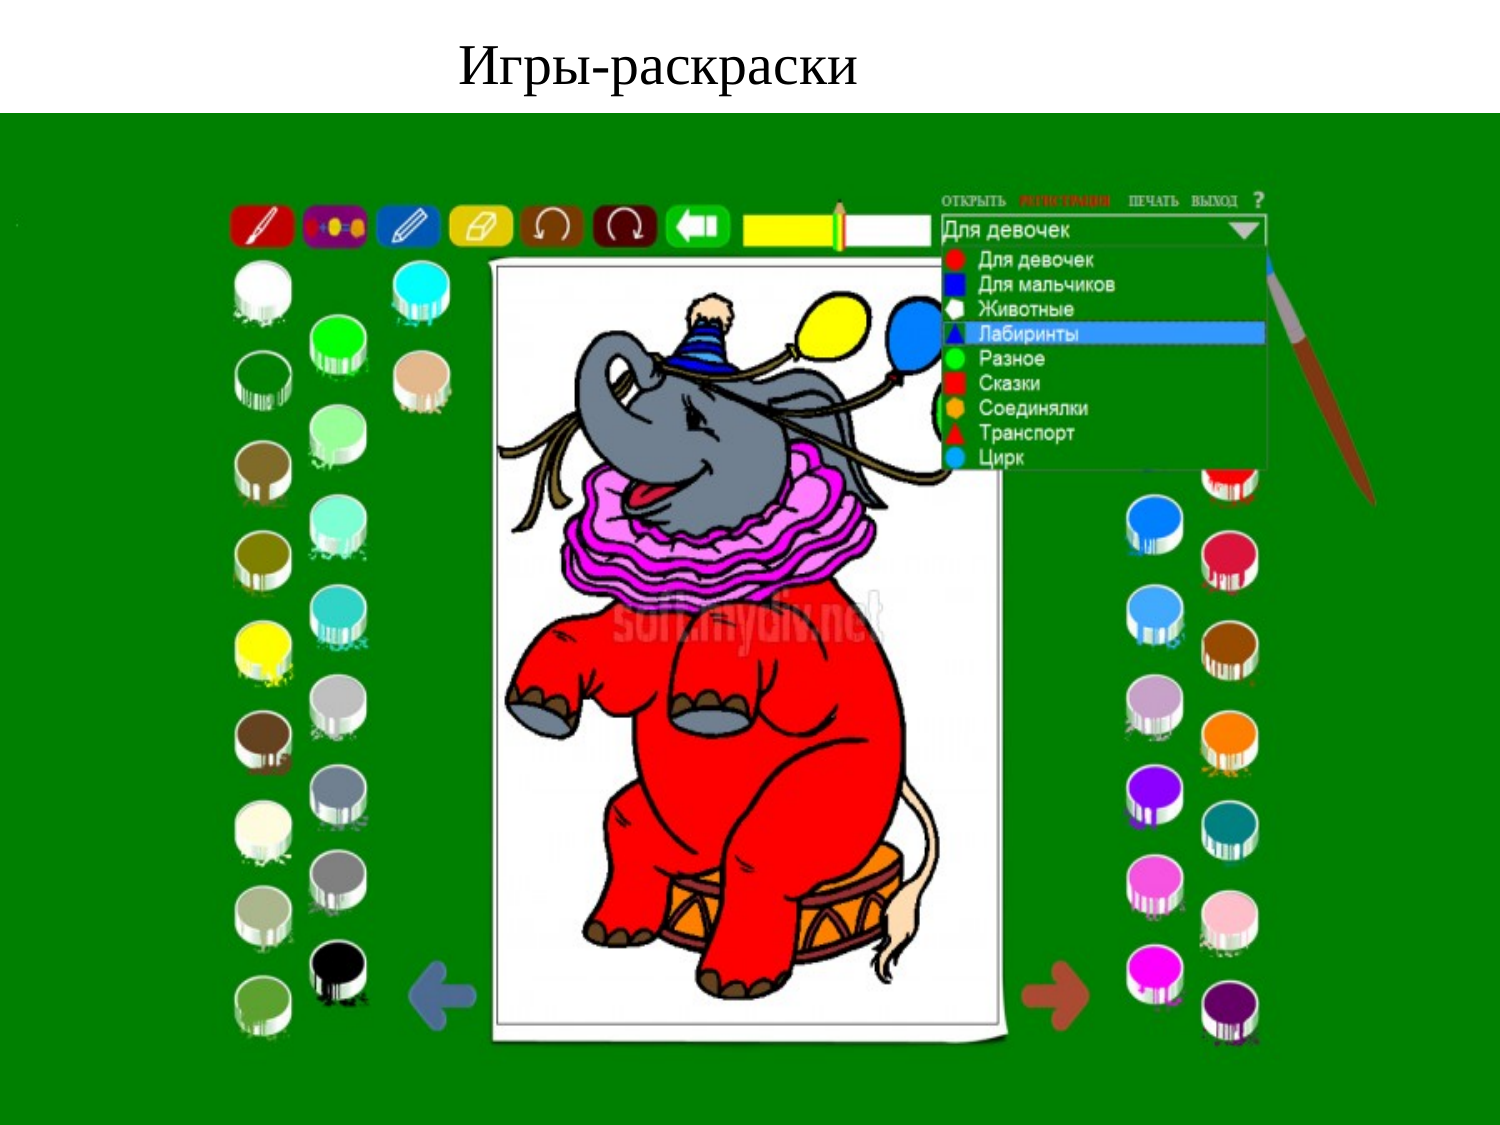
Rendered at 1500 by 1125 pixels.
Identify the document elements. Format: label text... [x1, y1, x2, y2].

title Игры-раскраски [64, 19, 1253, 104]
picture [0, 113, 1500, 1125]
